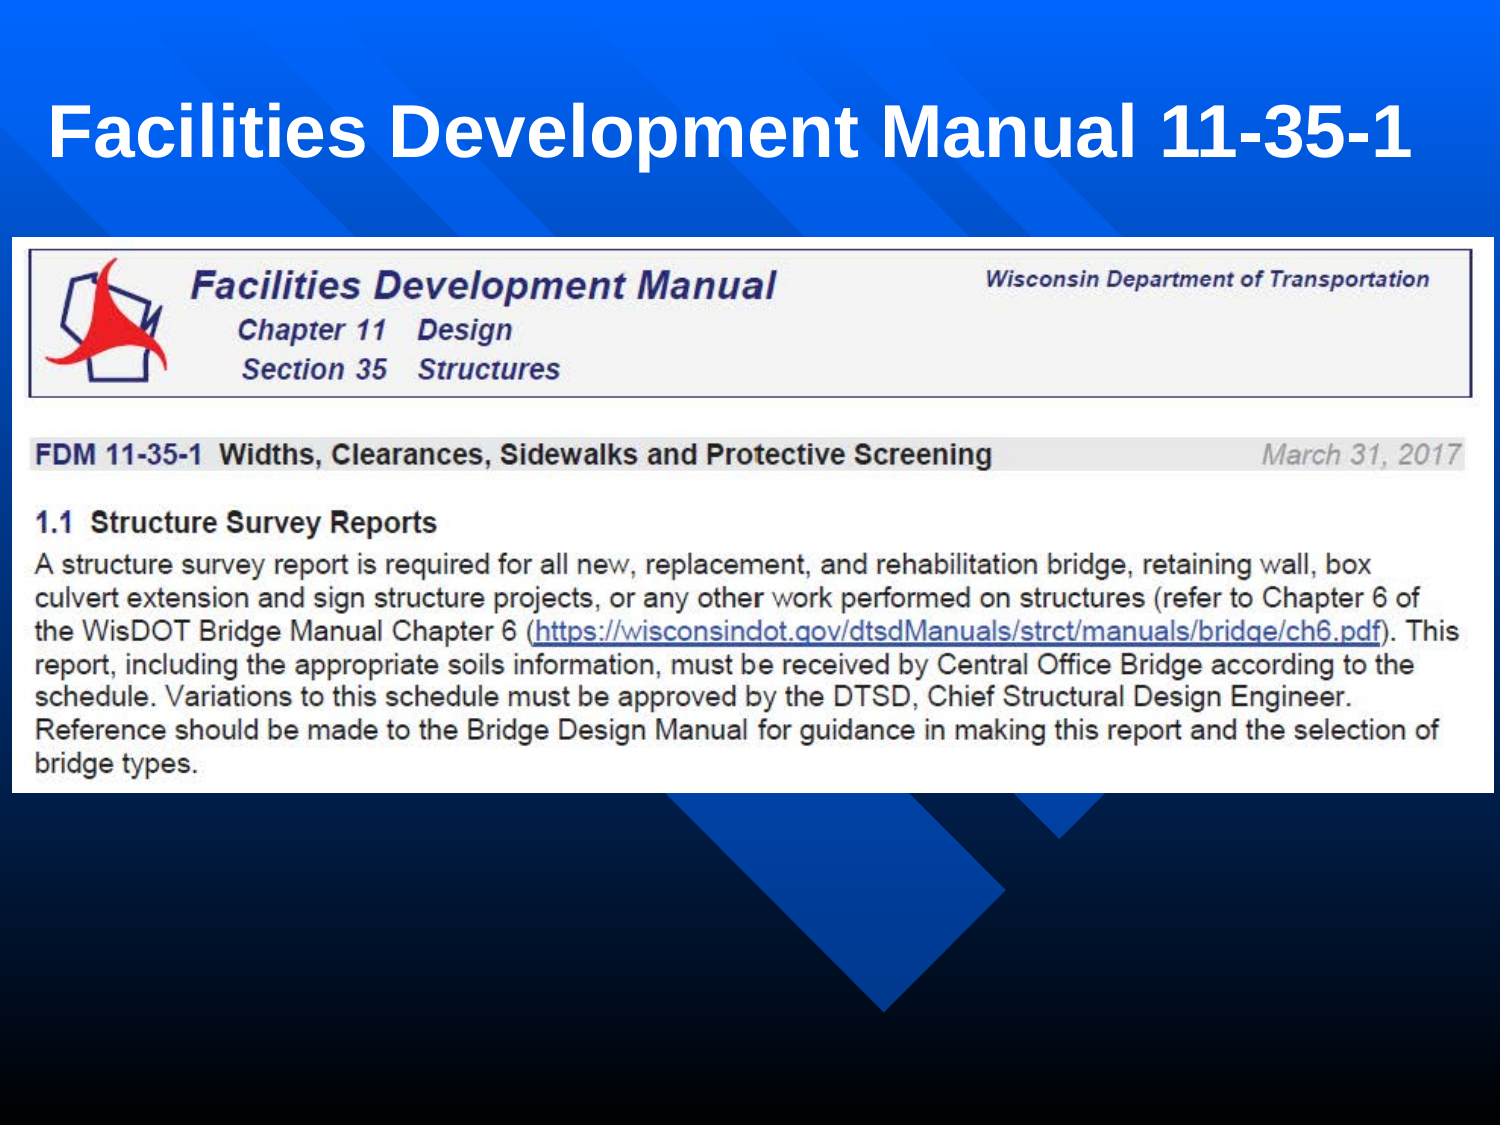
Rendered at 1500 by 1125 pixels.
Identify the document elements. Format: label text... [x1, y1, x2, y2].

text_box Facilities Development Manual 11-35-1 [0, 74, 1463, 180]
picture [12, 237, 1494, 793]
